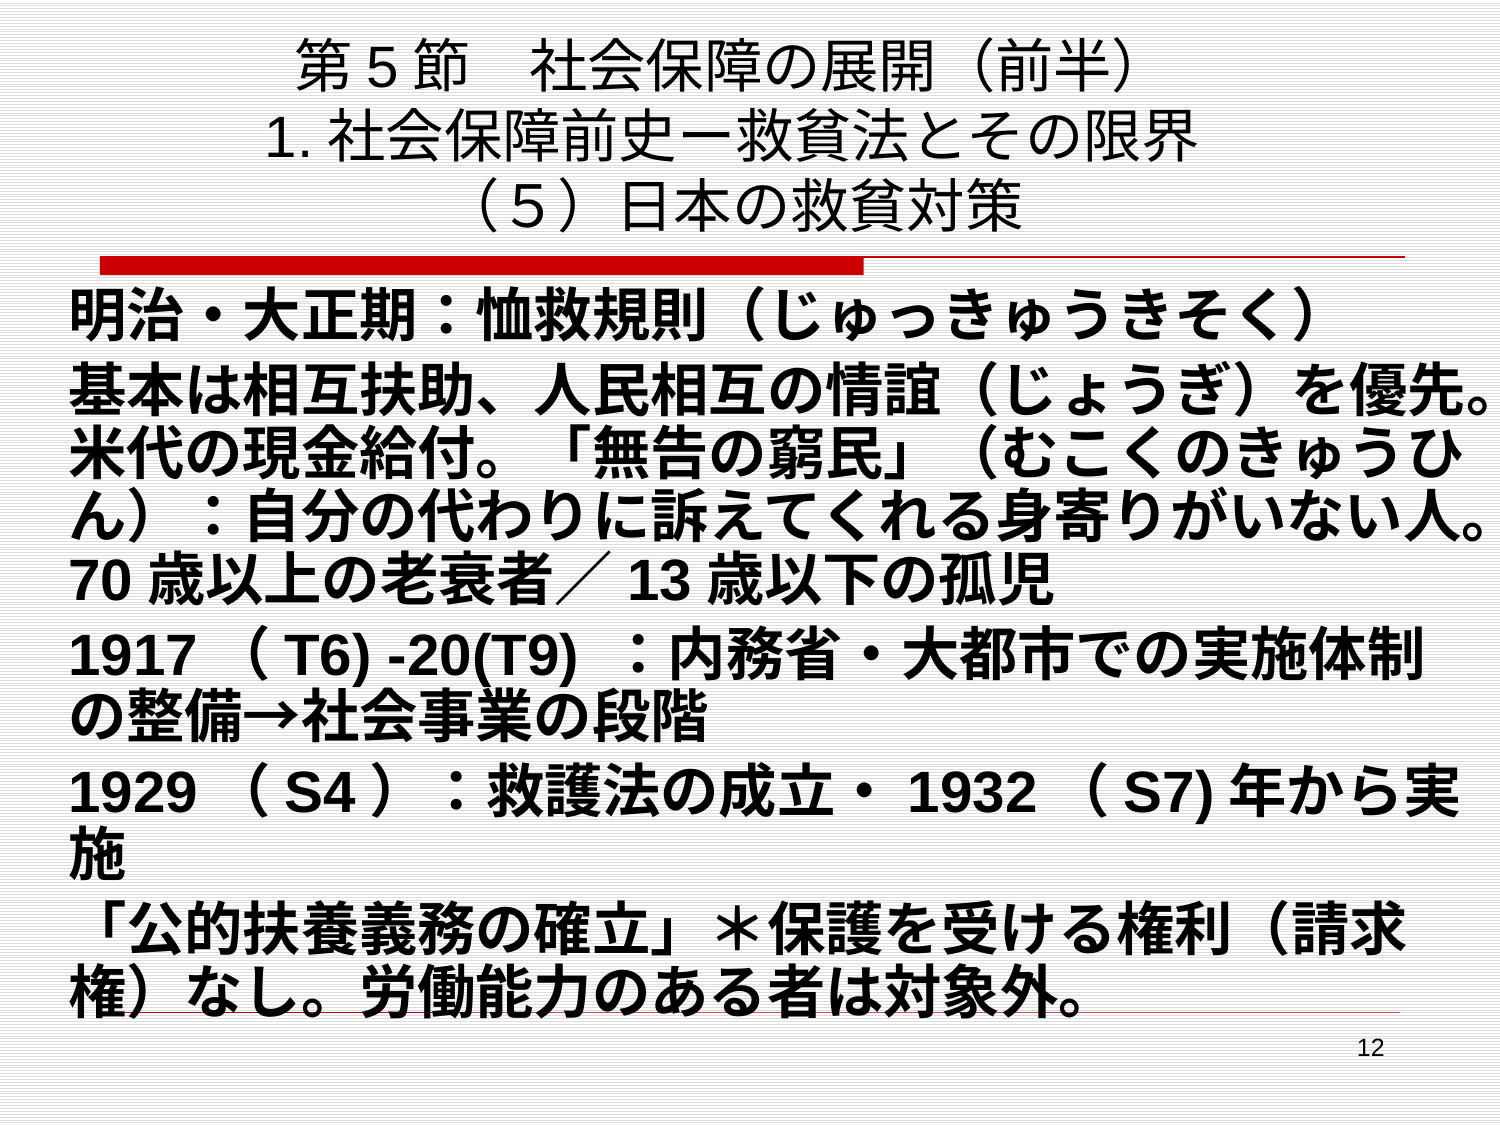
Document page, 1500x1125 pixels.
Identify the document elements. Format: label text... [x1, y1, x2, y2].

slide_number 12 [1074, 1024, 1400, 1103]
title 第5節 社会保障の展開（前半） 1.社会保障前史ー救貧法とその限界 （５）日本の救貧対策 [100, 38, 1365, 230]
list 明治・大正期：恤救規則（じゅっきゅうきそく） 基本は相互扶助、人民相互の情誼（じょうぎ）を優先。米代の現金給付。「無告の窮民」（むこくのきゅうひん）：自分の代わりに訴えてくれる身寄りがいない人。70歳以上の老衰者／13歳以下の孤児 1917（T6) -20(T9) ：内務省・大都市での実施体制の整備→社会事業の段階 1929（S4）：救護法の成立・1932（S7)年から実施 「公的扶養義務の確立」＊保護を受ける権利（請求権）なし。労働能力のある者は対象外。 [52, 278, 1483, 1000]
